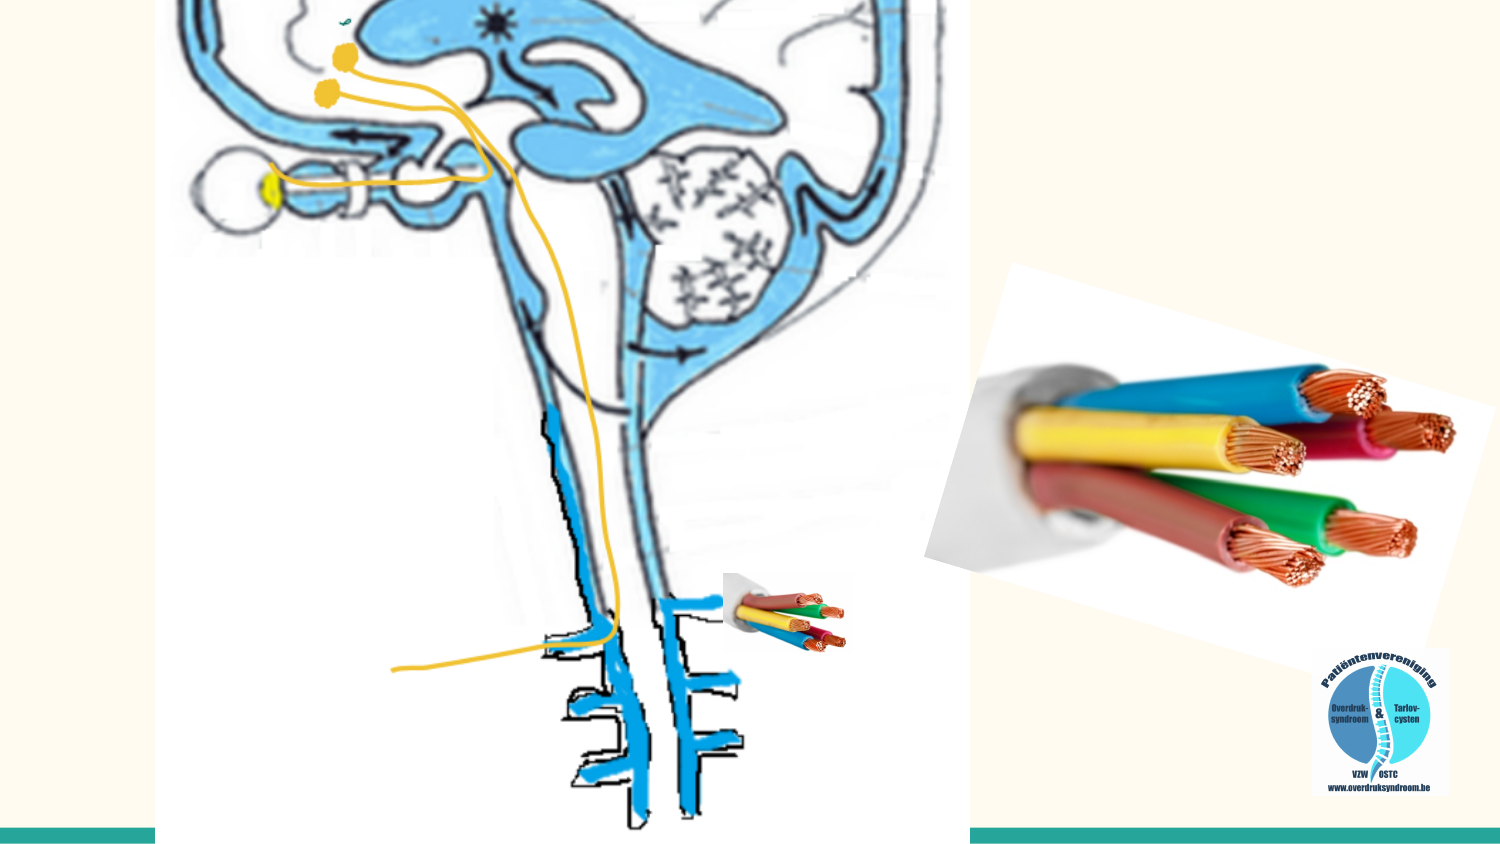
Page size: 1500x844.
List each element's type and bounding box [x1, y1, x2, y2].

picture [155, 0, 1495, 844]
